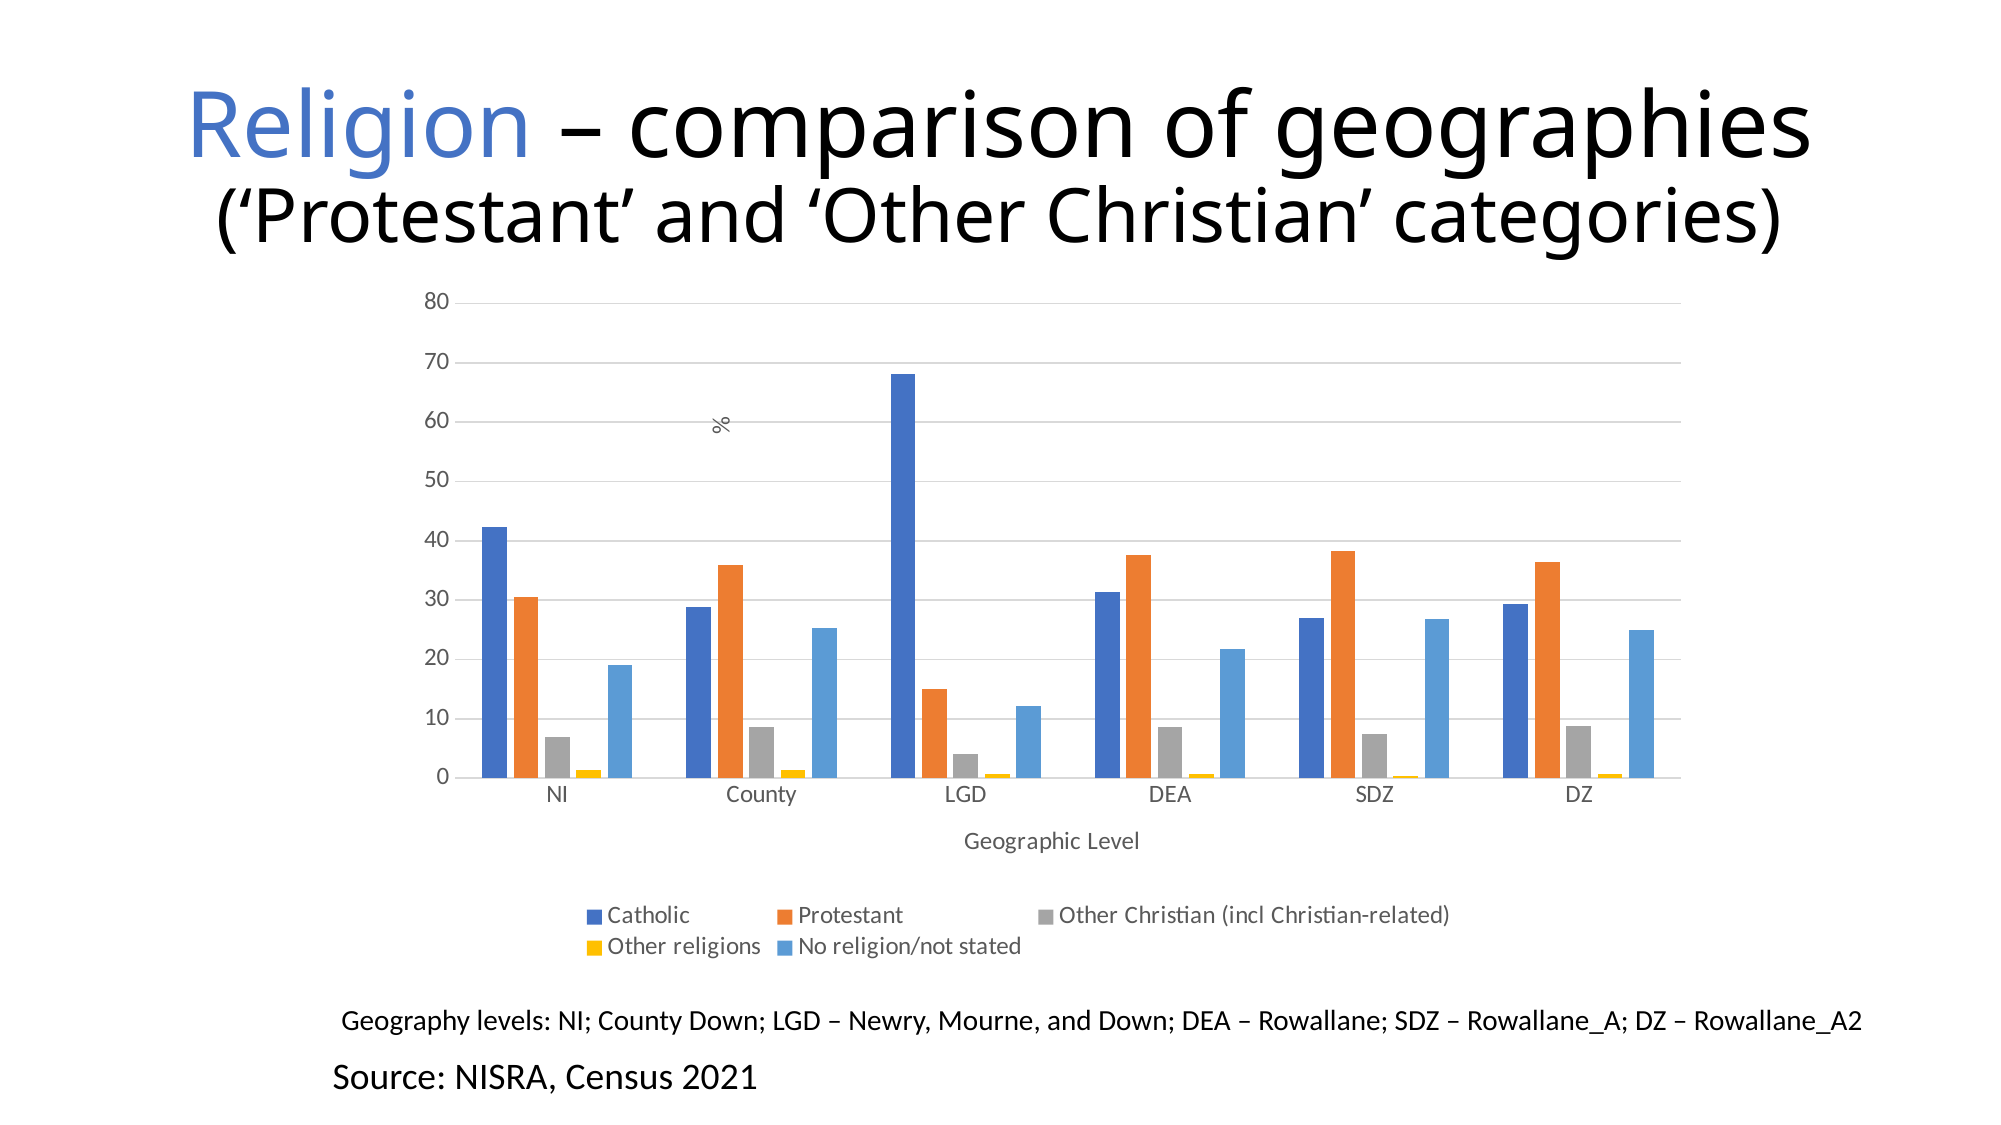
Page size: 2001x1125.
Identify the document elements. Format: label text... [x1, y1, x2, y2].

text_box Geography levels: NI; County Down; LGD – Newry, Mourne, and Down; DEA – Rowallane; SDZ – Rowallane_A; DZ – Rowallane_A2 [326, 994, 1879, 1044]
title Religion – comparison of geographies (‘Protestant’ and ‘Other Christian’ categories) [137, 59, 1863, 278]
chart [329, 277, 1709, 967]
text_box Source: NISRA, Census 2021 [318, 1044, 1558, 1105]
